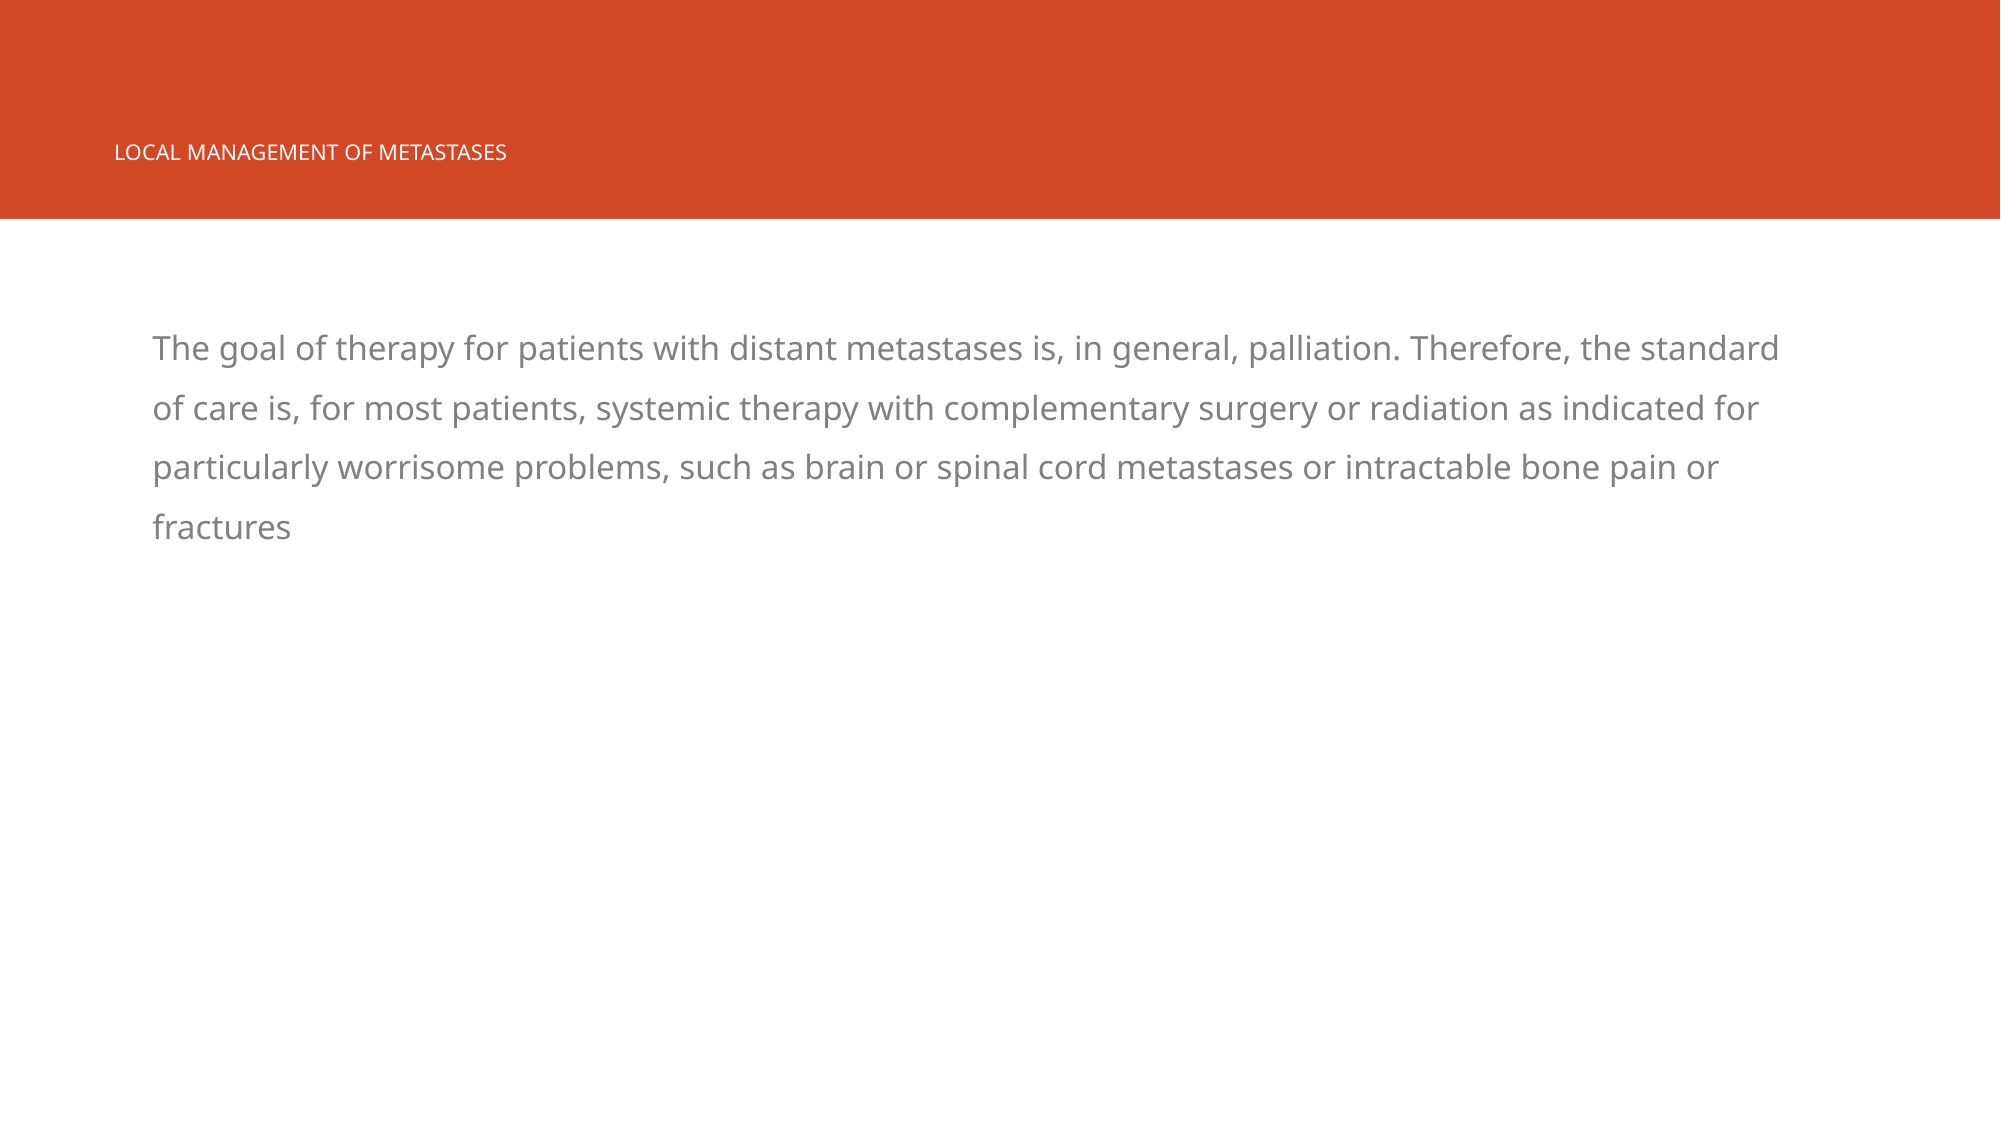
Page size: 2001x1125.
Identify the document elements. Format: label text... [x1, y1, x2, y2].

title LOCAL MANAGEMENT OF METASTASES [99, 0, 1863, 199]
list The goal of therapy for patients with distant metastases is, in general, palliation. Therefore, the standard of care is, for most patients, systemic therapy with complementary surgery or radiation as indicated for particularly worrisome problems, such as brain or spinal cord metastases or intractable bone pain or fractures [137, 299, 1836, 1014]
